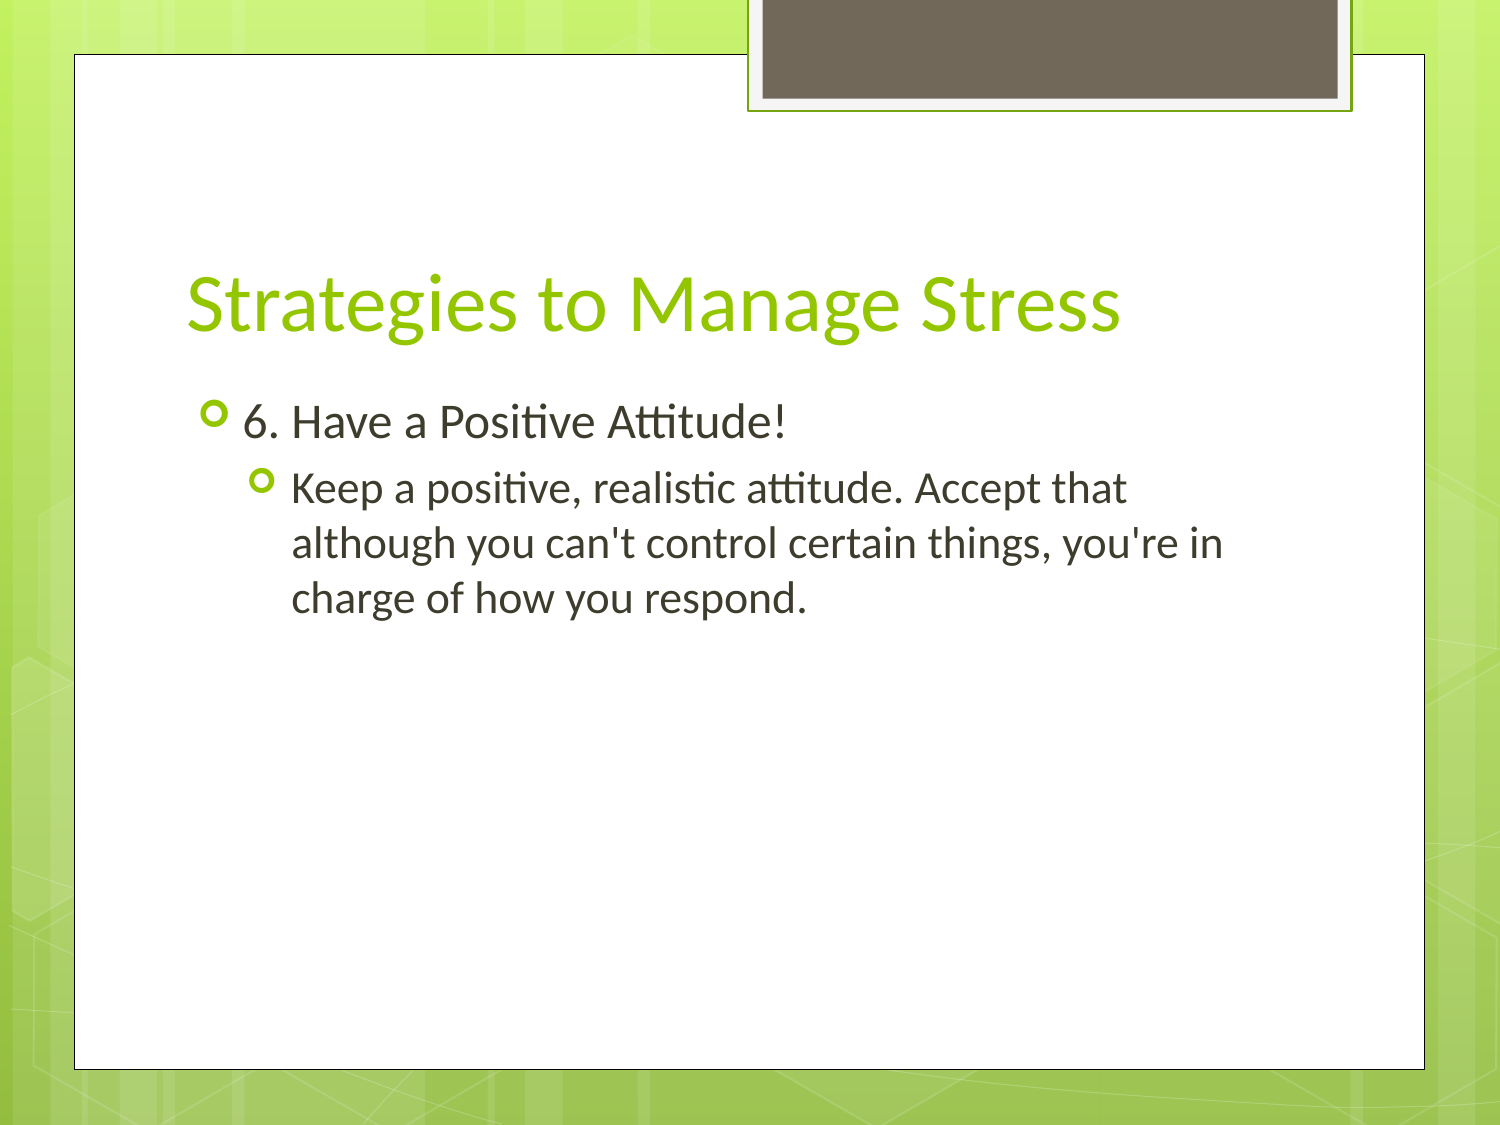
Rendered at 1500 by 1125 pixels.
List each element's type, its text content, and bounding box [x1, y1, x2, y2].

title Strategies to Manage Stress [171, 168, 1324, 357]
list 6. Have a Positive Attitude! Keep a positive, realistic attitude. Accept that although you can't control certain things, you're in charge of how you respond. [171, 381, 1283, 957]
